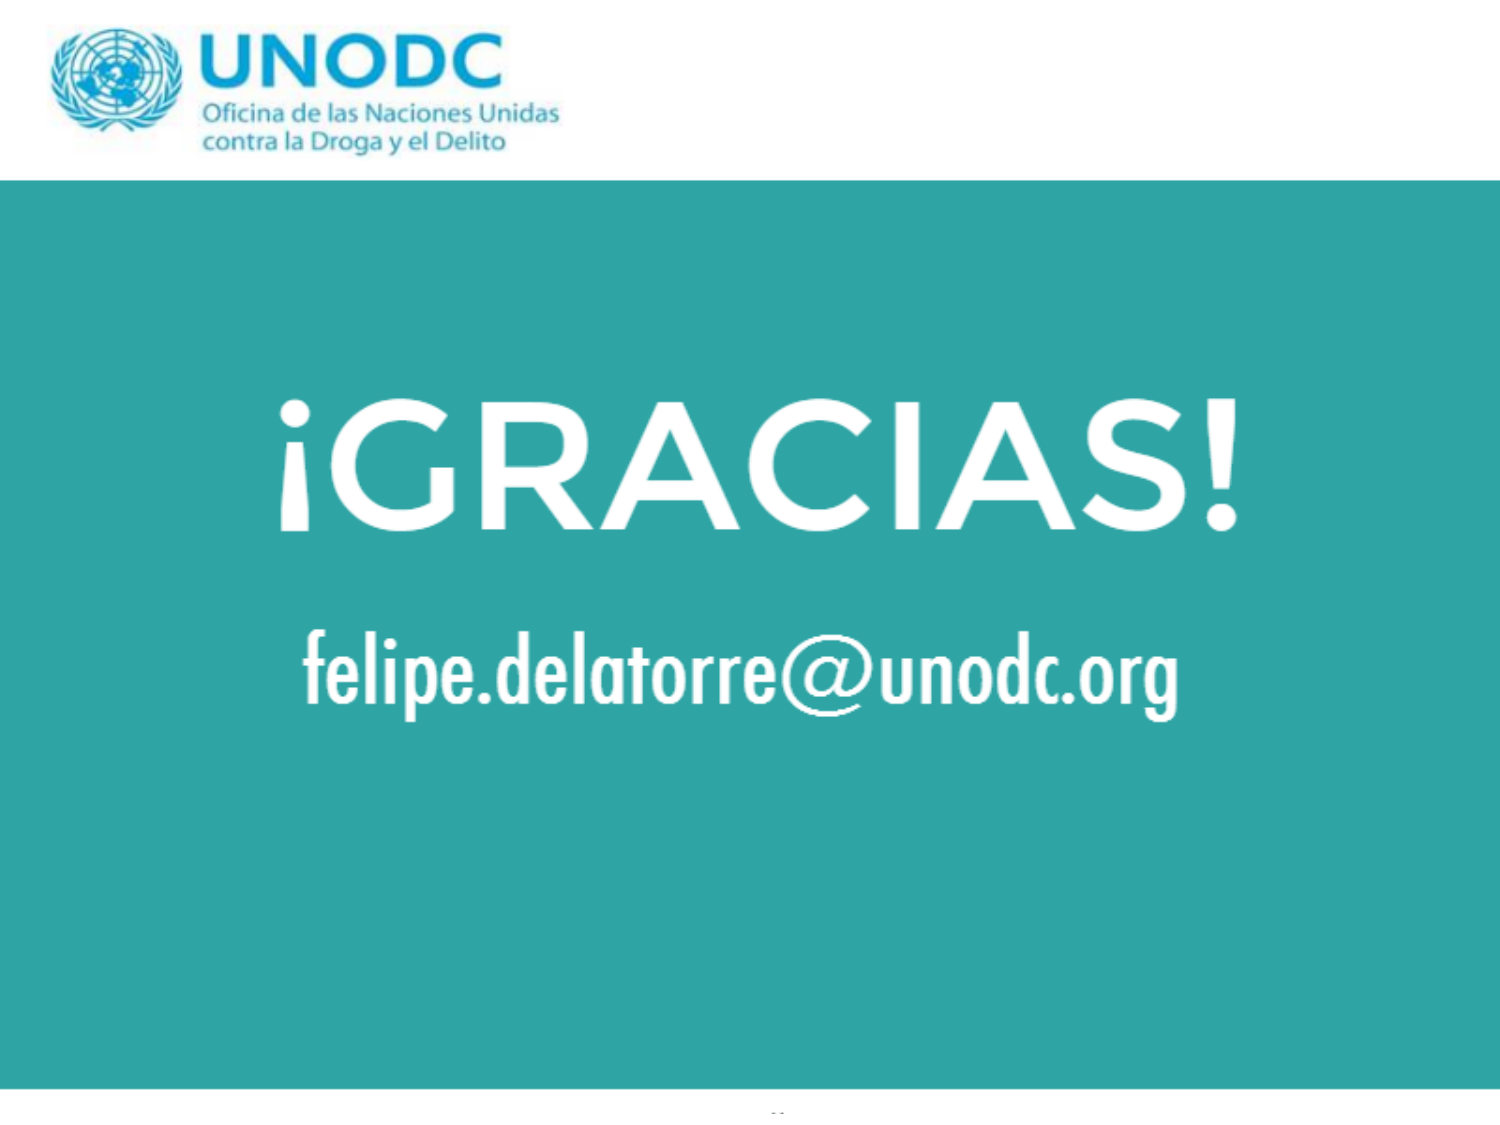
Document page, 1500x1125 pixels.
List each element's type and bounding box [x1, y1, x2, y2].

list [0, 0, 1500, 1114]
